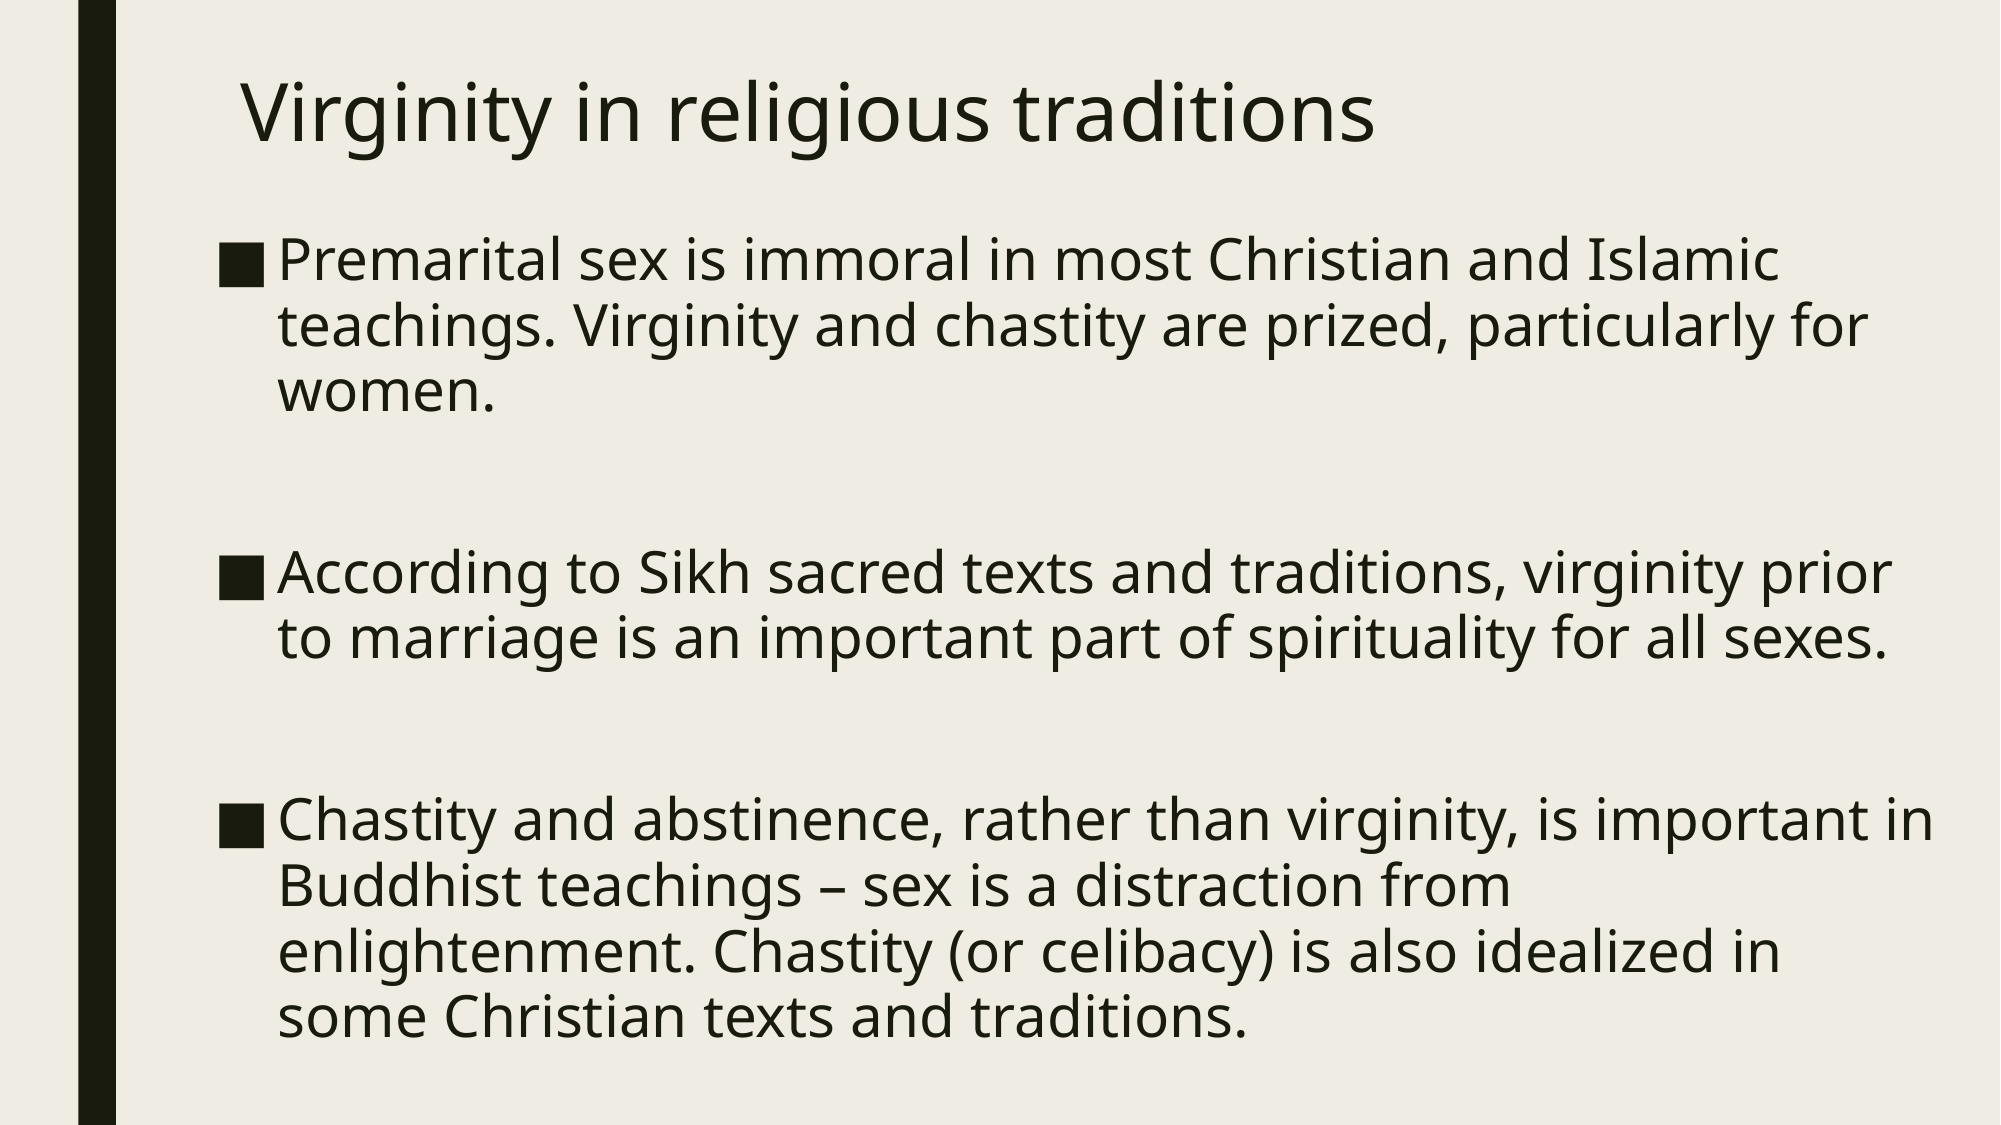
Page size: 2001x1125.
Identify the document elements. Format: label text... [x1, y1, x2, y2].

title Virginity in religious traditions [225, 64, 1800, 166]
list Premarital sex is immoral in most Christian and Islamic teachings. Virginity and chastity are prized, particularly for women. According to Sikh sacred texts and traditions, virginity prior to marriage is an important part of spirituality for all sexes. Chastity and abstinence, rather than virginity, is important in Buddhist teachings – sex is a distraction from enlightenment. Chastity (or celibacy) is also idealized in some Christian texts and traditions. [199, 220, 1960, 883]
